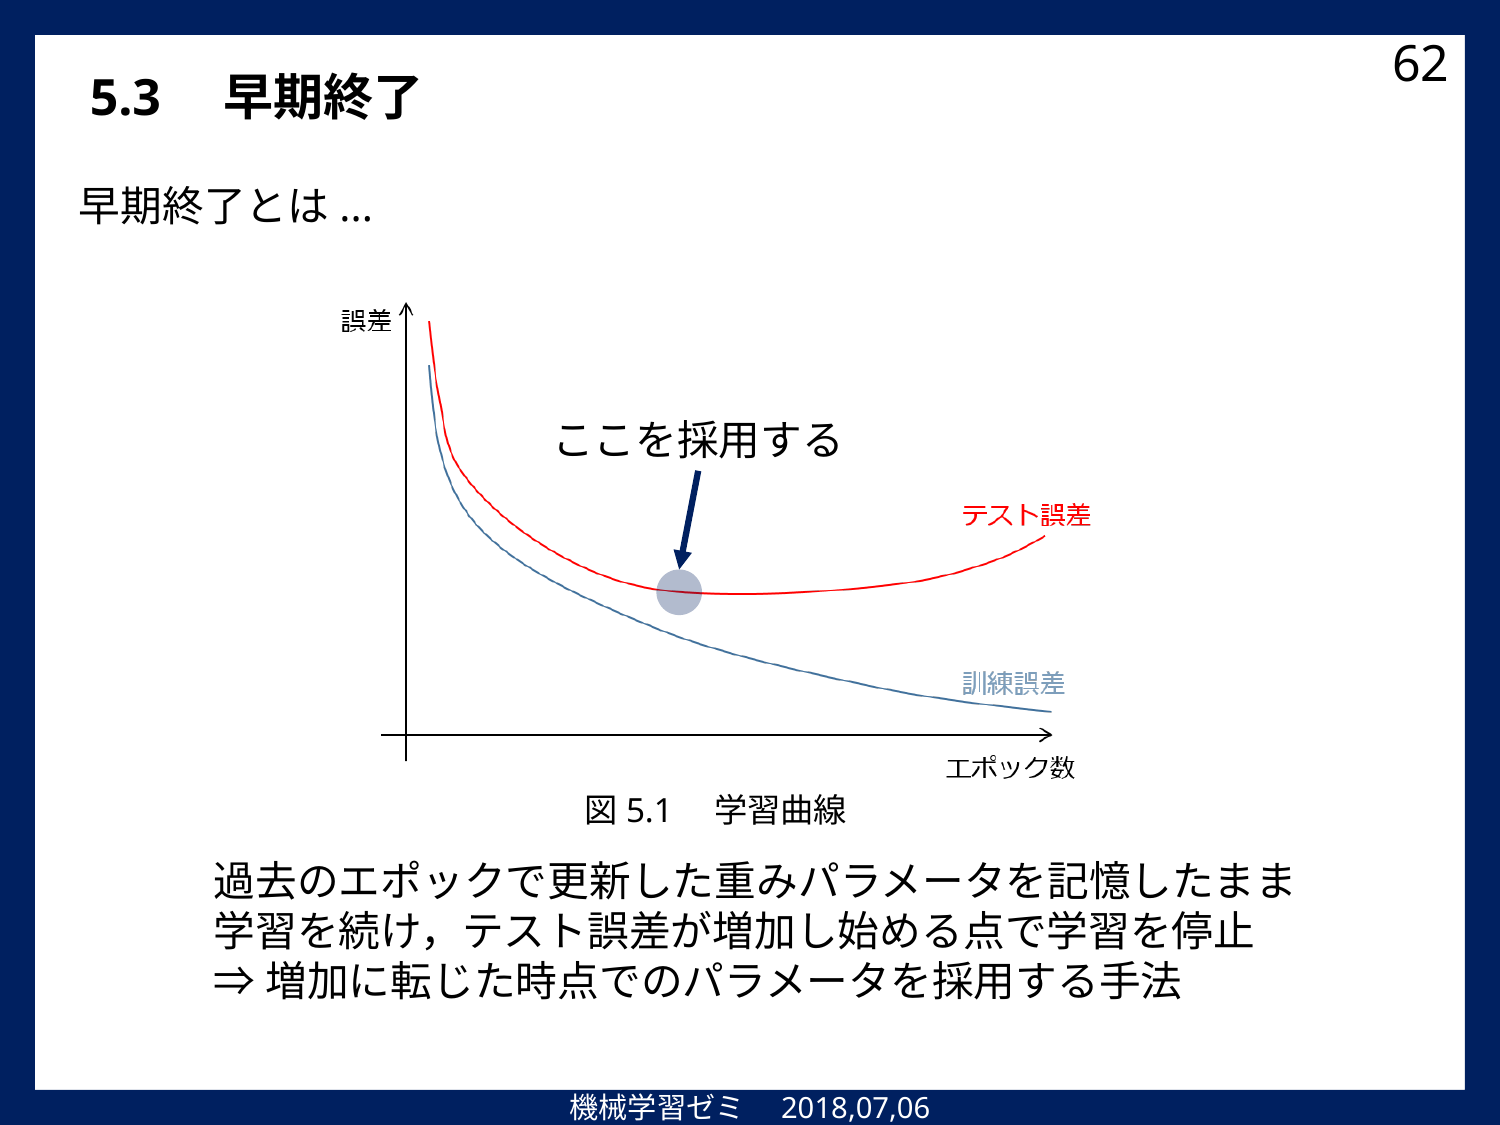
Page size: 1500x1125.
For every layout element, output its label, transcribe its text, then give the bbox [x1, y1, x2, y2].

slide_number 62 [1126, 36, 1465, 96]
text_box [336, 301, 1096, 838]
text_box 早期終了とは... [64, 172, 388, 238]
text_box 5.3 早期終了 [75, 58, 438, 133]
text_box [679, 471, 699, 570]
text_box 過去のエポックで更新した重みパラメータを記憶したまま 学習を続け，テスト誤差が増加し始める点で学習を停止 ⇒増加に転じた時点でのパラメータを採用する手法 [198, 847, 1312, 1013]
